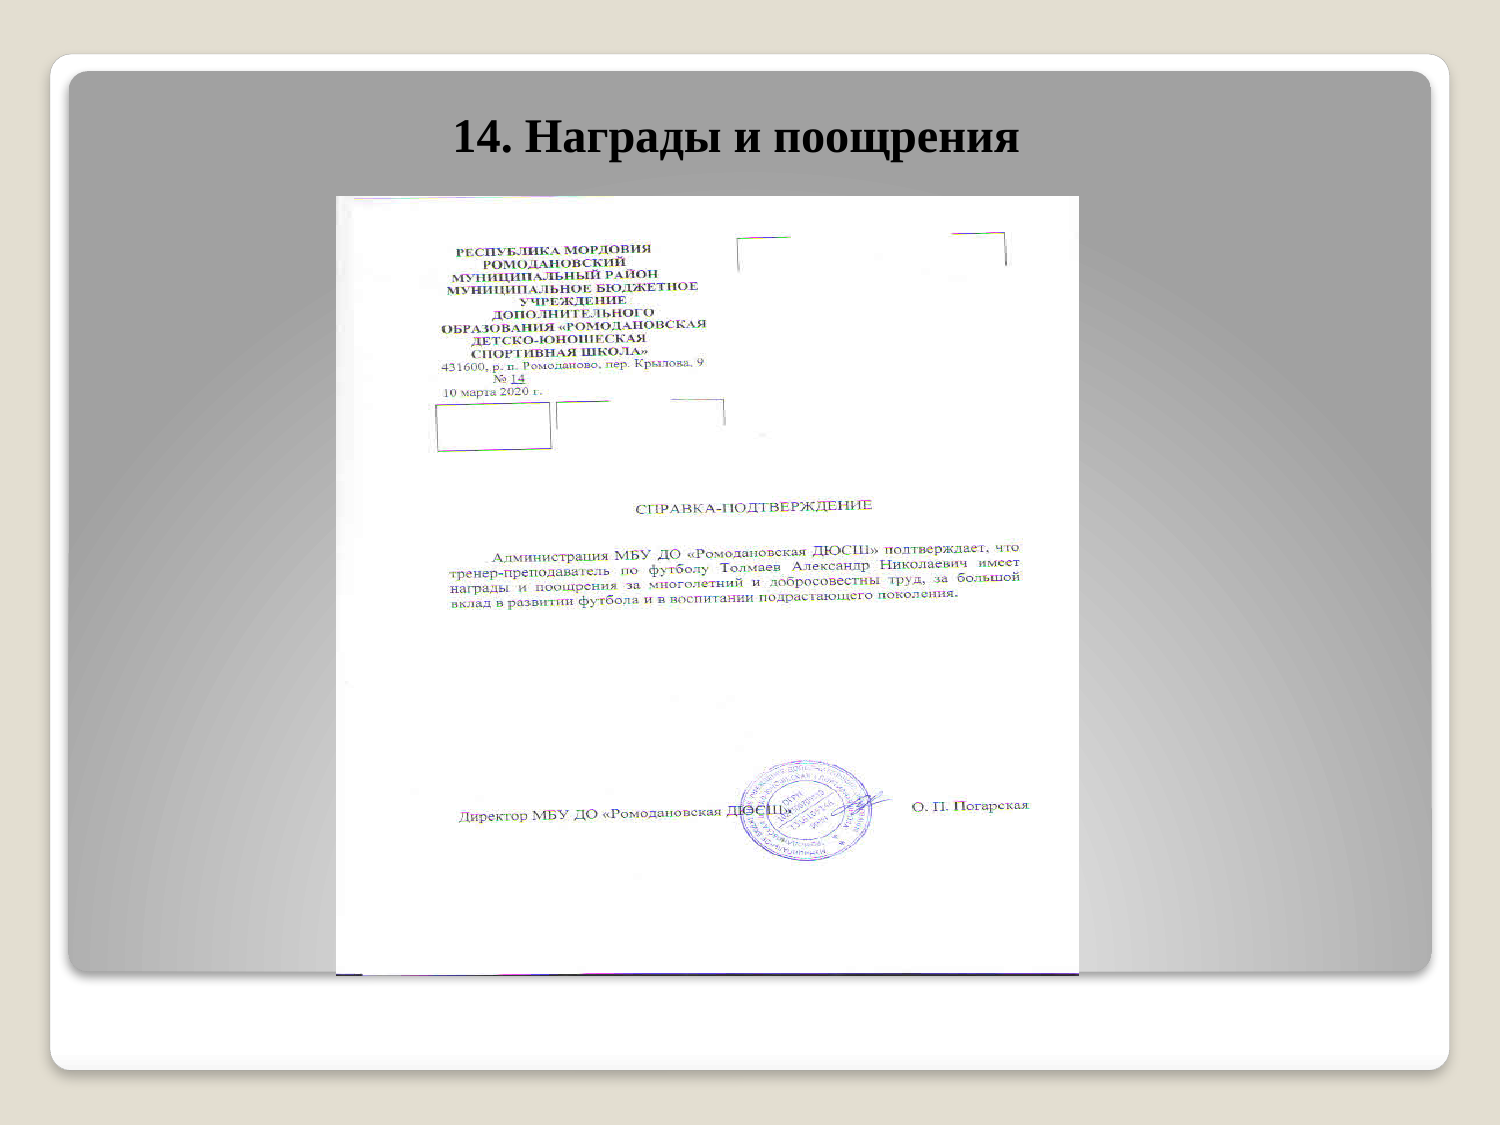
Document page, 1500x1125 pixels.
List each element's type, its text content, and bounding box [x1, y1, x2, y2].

title 14. Награды и поощрения [76, 87, 1397, 197]
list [336, 196, 1080, 977]
